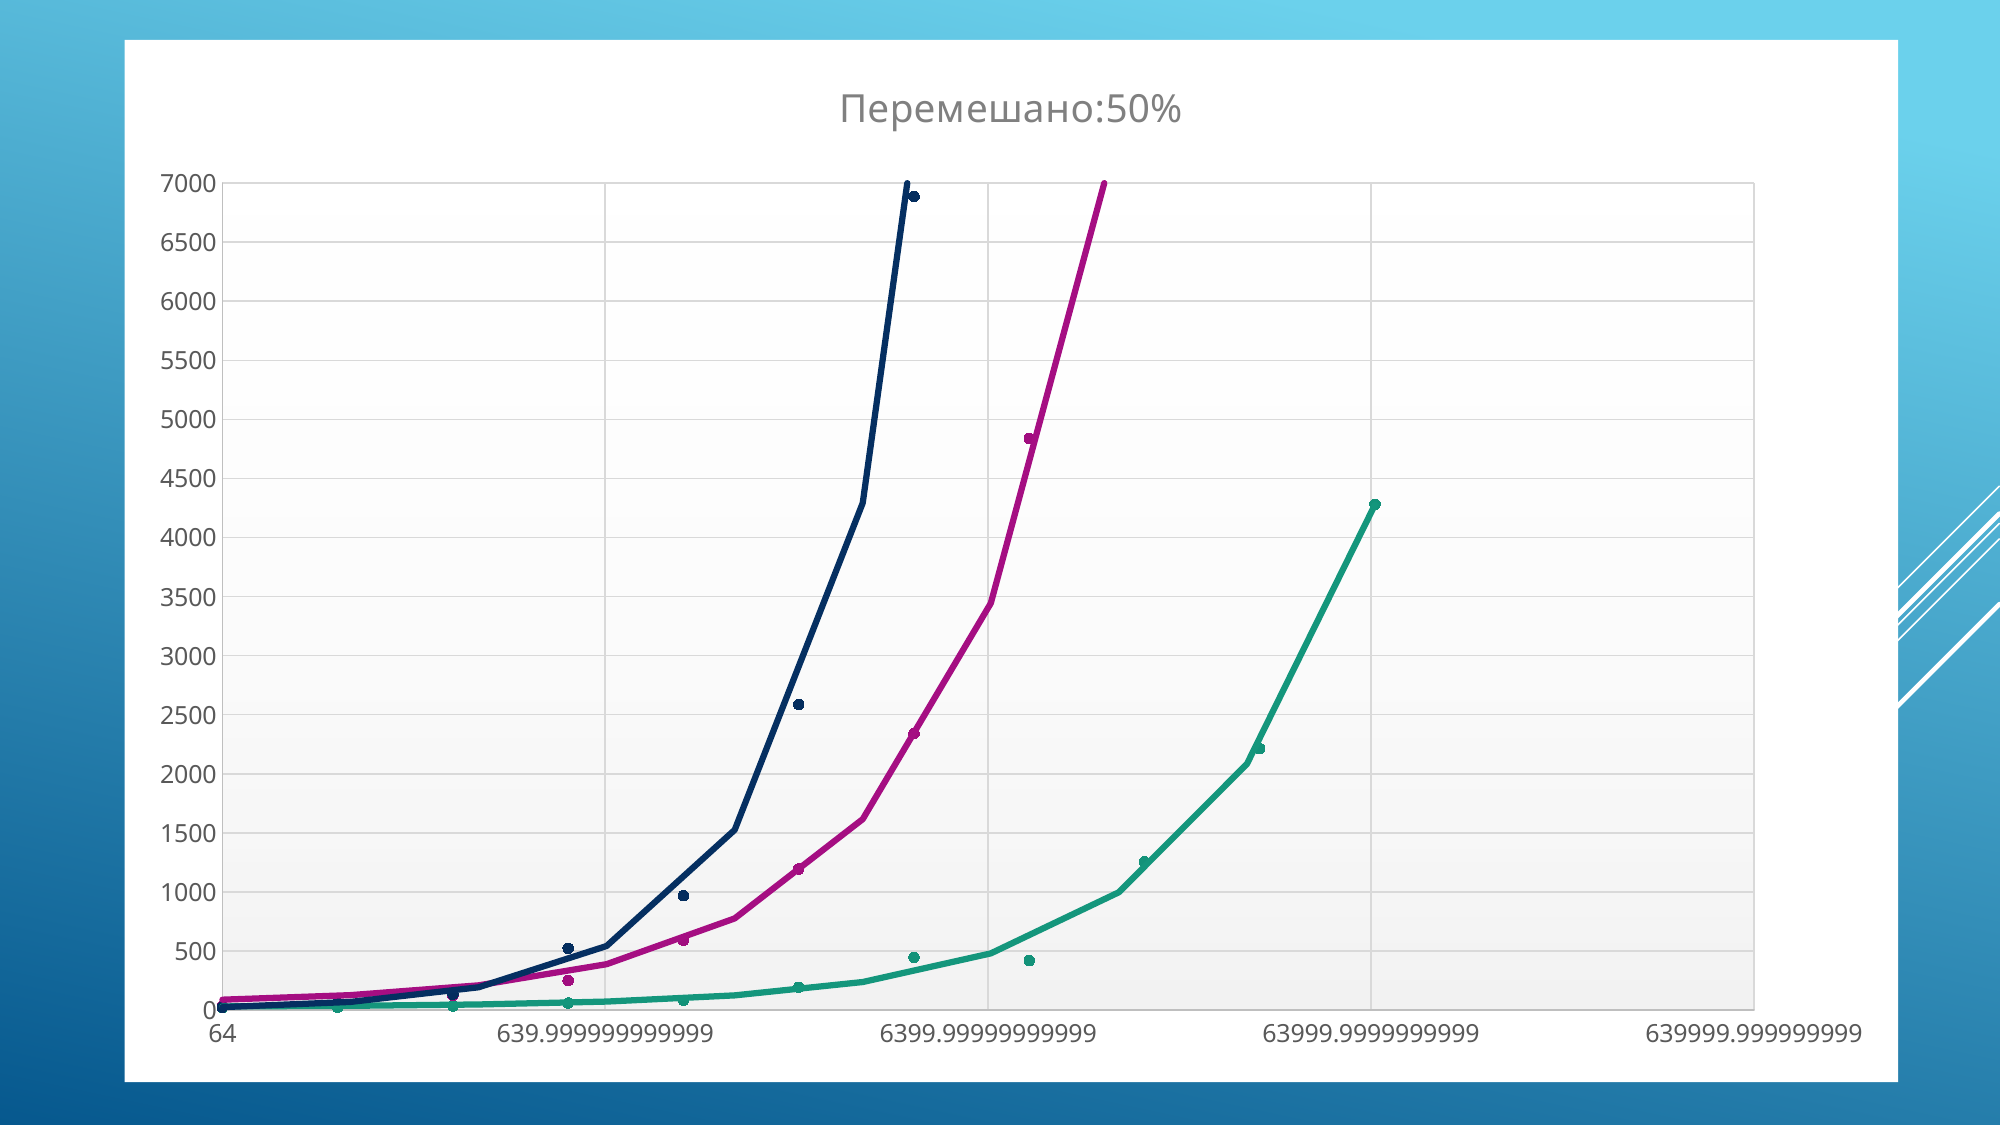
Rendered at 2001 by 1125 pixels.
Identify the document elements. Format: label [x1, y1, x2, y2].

chart [124, 39, 1899, 1083]
